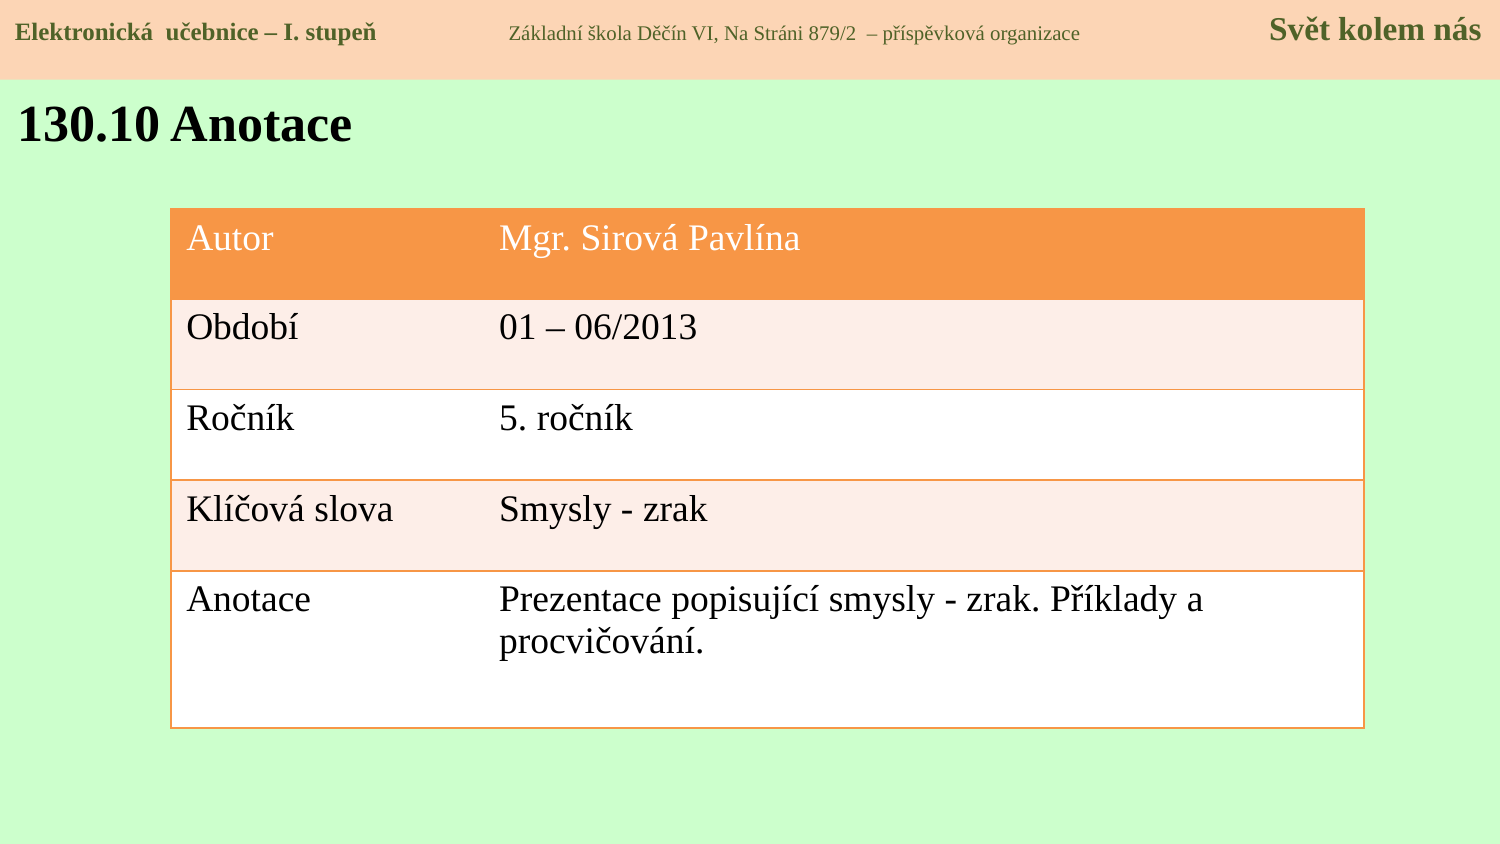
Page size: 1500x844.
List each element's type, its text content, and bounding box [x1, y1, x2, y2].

table_header Mgr. Sirová Pavlína [484, 210, 1363, 298]
table_cell Klíčová slova [172, 481, 484, 570]
table_cell Anotace [172, 572, 484, 727]
table_cell Ročník [172, 390, 484, 479]
table_header Autor [172, 210, 484, 298]
table_cell Prezentace popisující smysly - zrak. Příklady a procvičování. [484, 572, 1363, 727]
text_box 130.10 Anotace [3, 81, 632, 180]
table_cell 5. ročník [484, 390, 1363, 479]
text_box Elektronická učebnice – I. stupeň Základní škola Děčín VI, Na Stráni 879/2 – příspěvková organizace Svět kolem nás [0, 0, 1500, 80]
table_cell 01 – 06/2013 [484, 300, 1363, 389]
table_cell Smysly - zrak [484, 481, 1363, 570]
table_cell Období [172, 300, 484, 389]
